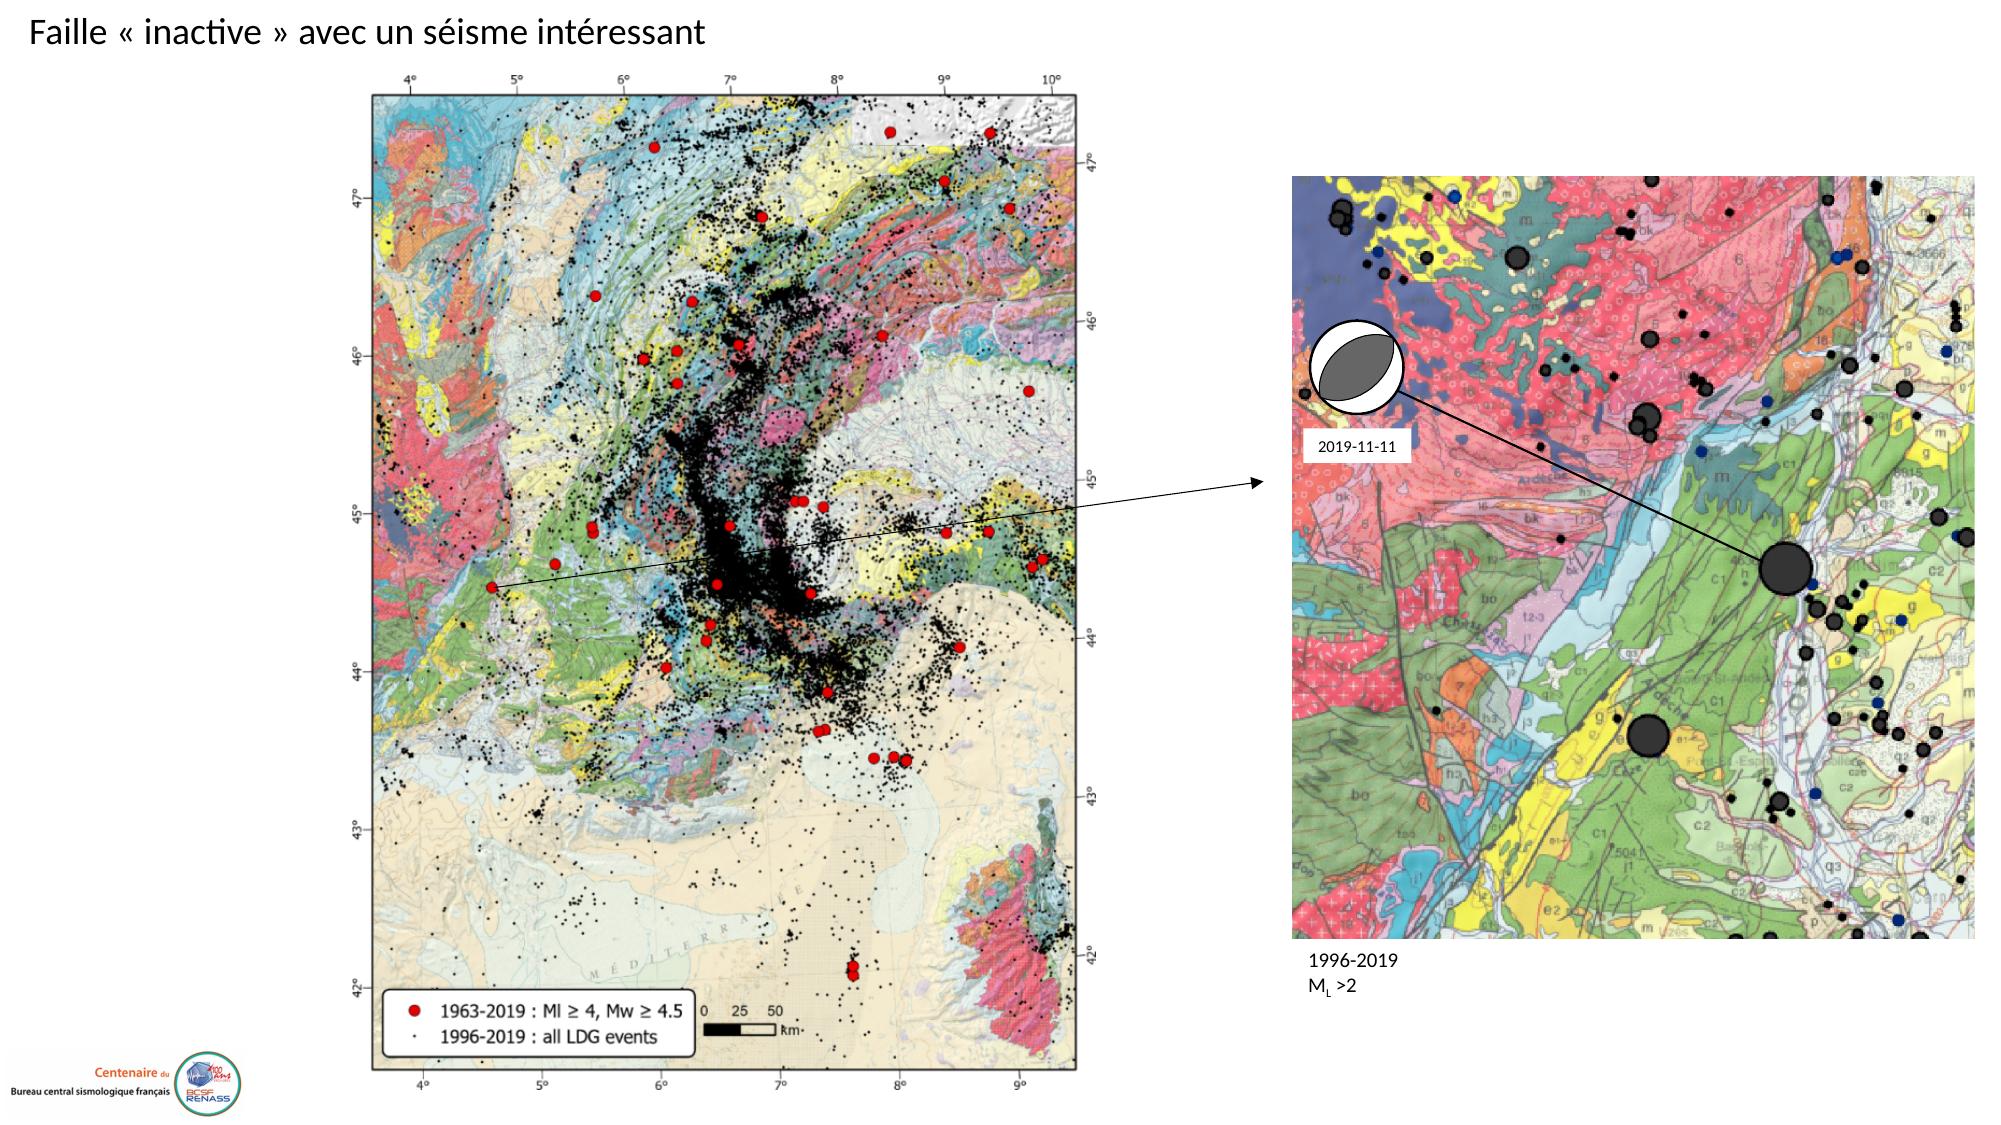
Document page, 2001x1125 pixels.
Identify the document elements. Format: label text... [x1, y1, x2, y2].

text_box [1397, 390, 1764, 562]
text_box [493, 481, 1264, 588]
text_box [1307, 316, 1595, 485]
text_box 1996-2019 ML >2 [1293, 939, 1414, 1008]
text_box Faille « inactive » avec un séisme intéressant [14, 0, 722, 60]
picture [351, 75, 1096, 1090]
picture [5, 1049, 245, 1119]
picture [1292, 176, 1975, 939]
